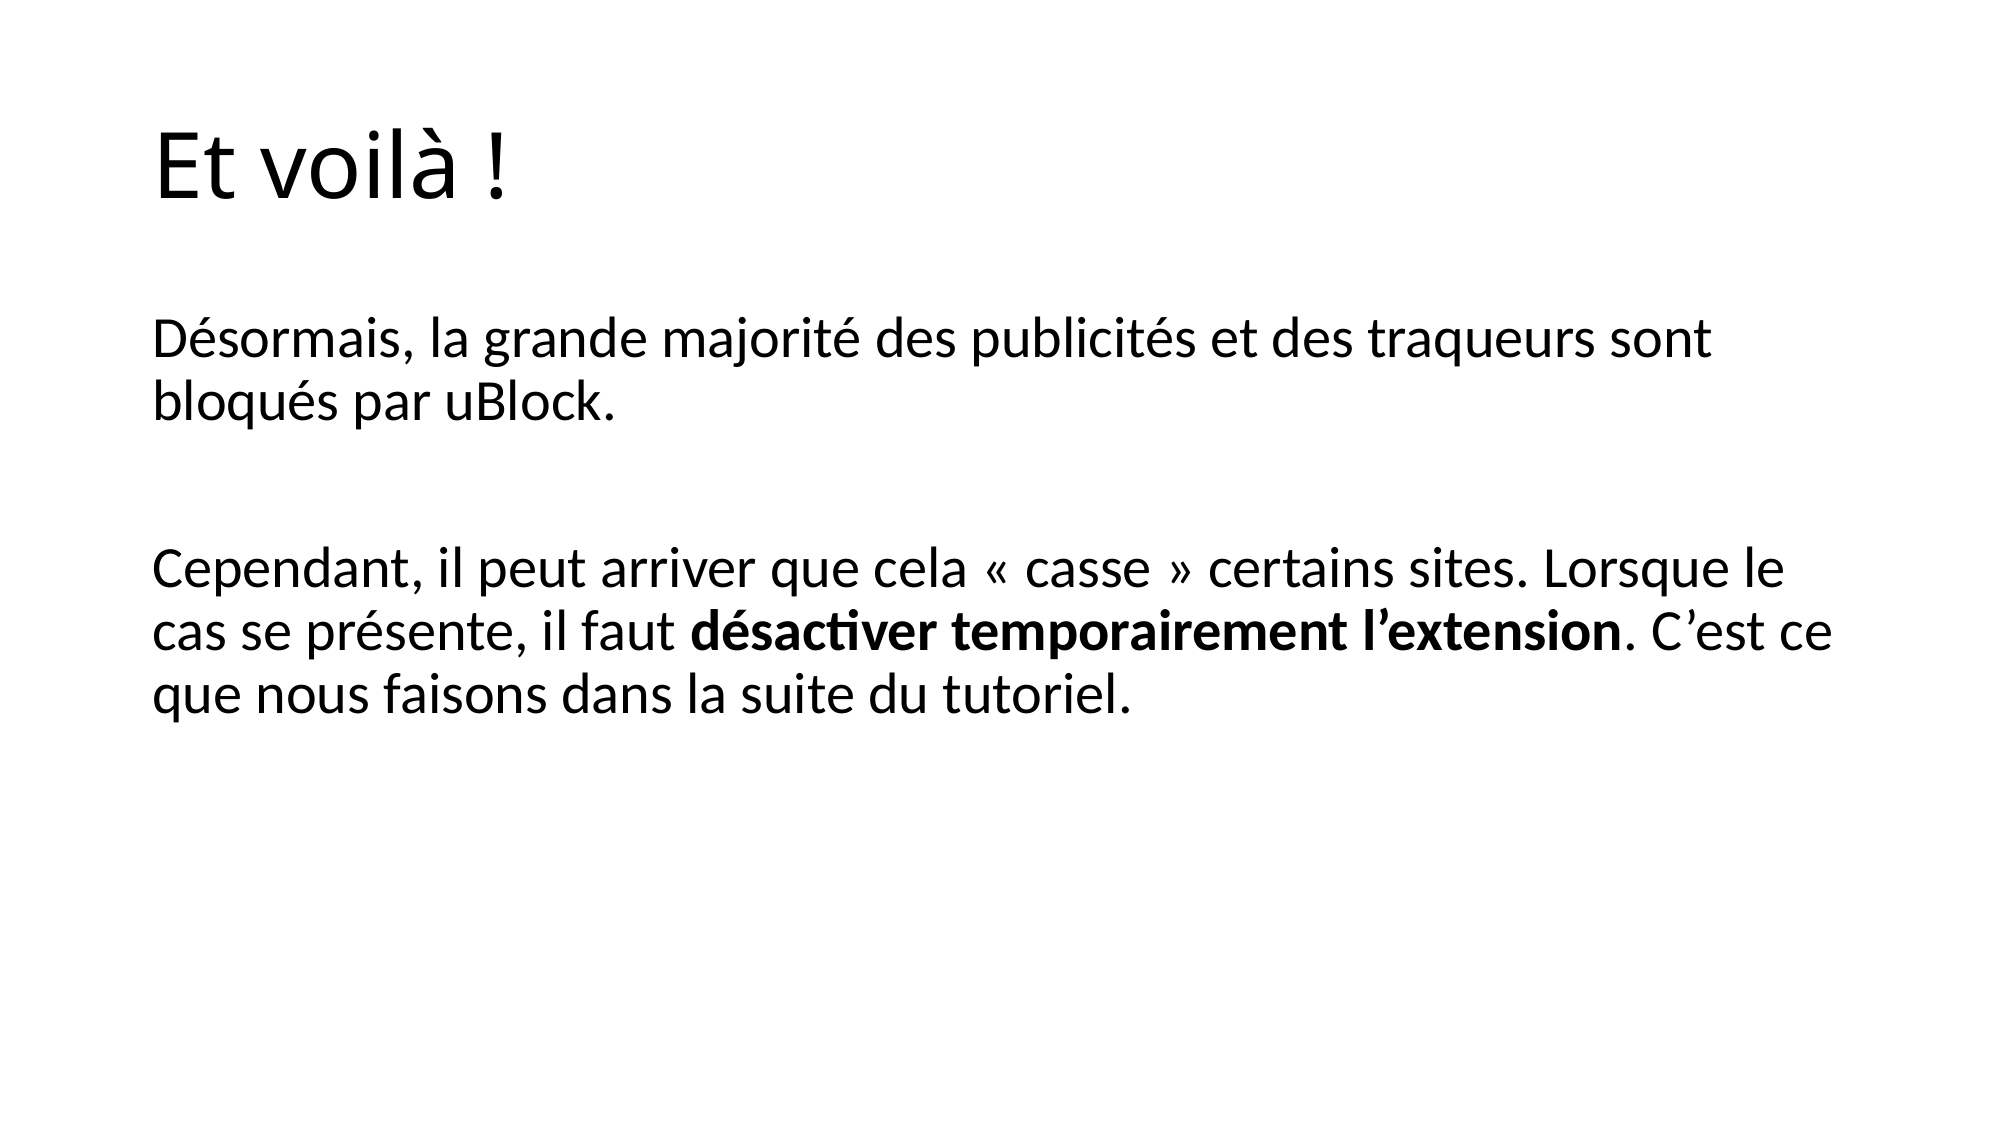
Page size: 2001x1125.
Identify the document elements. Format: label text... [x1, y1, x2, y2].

title Et voilà ! [137, 59, 1863, 278]
list Désormais, la grande majorité des publicités et des traqueurs sont bloqués par uBlock. Cependant, il peut arriver que cela « casse » certains sites. Lorsque le cas se présente, il faut désactiver temporairement l’extension. C’est ce que nous faisons dans la suite du tutoriel. [137, 299, 1863, 1014]
